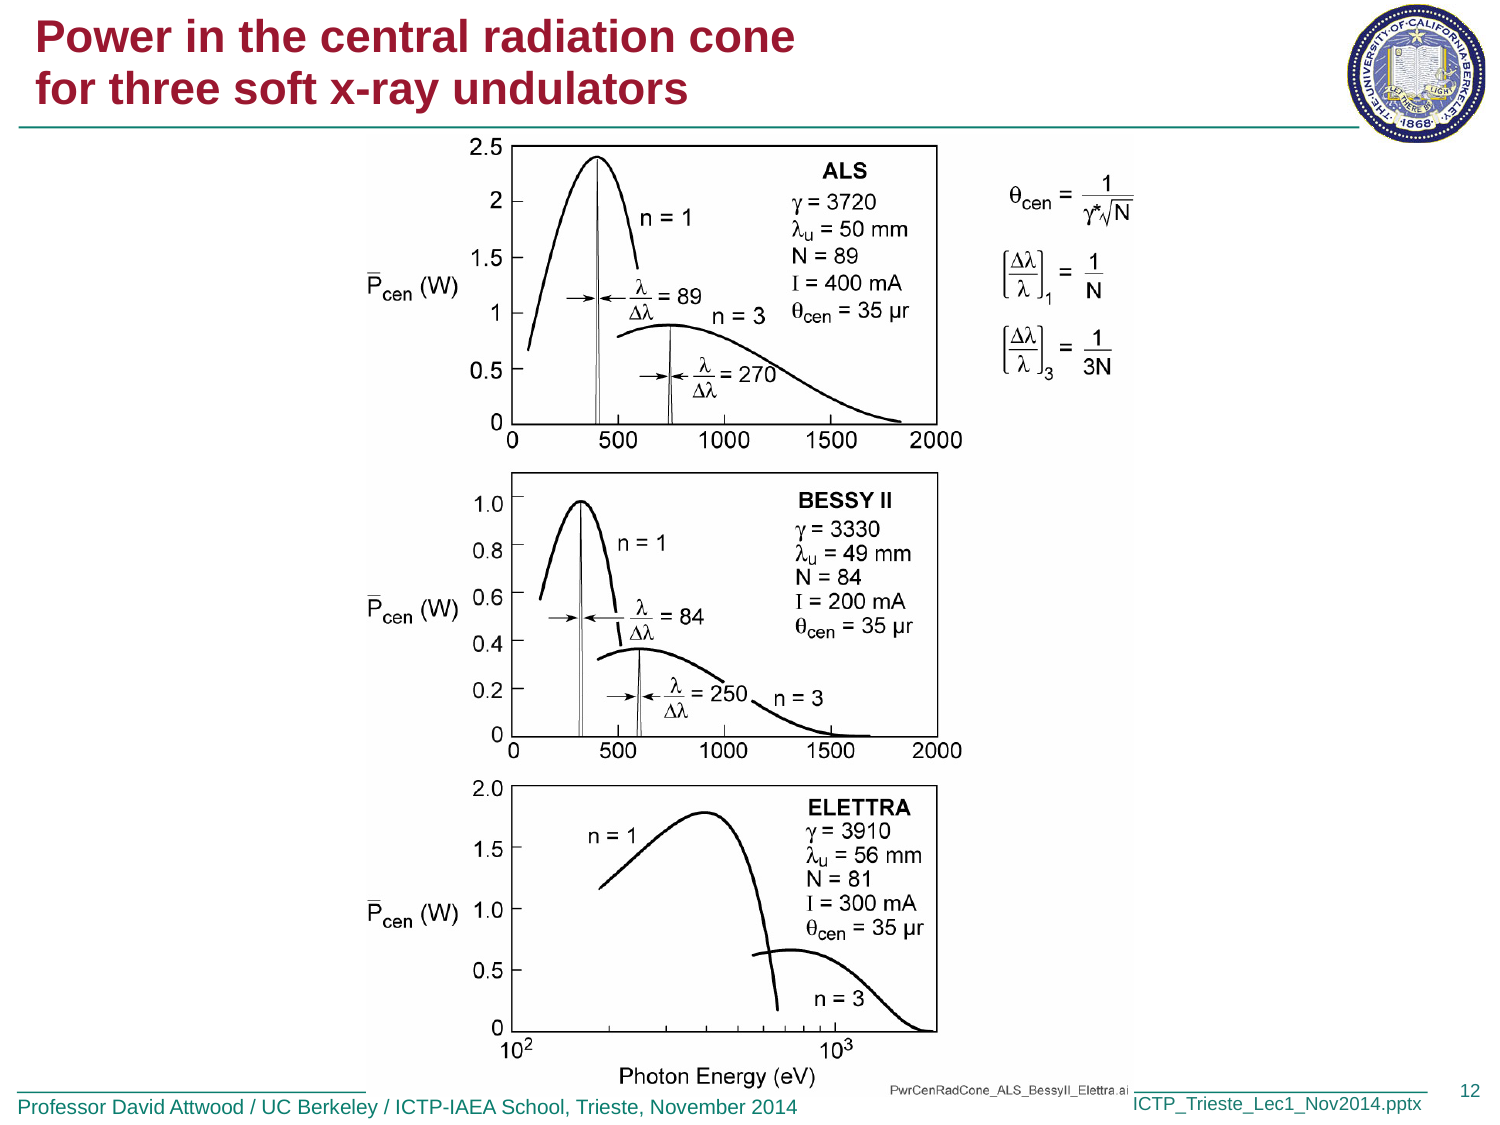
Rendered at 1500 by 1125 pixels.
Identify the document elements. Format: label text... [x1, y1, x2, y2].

title Power in the central radiation cone for three soft x-ray undulators [19, 0, 1336, 126]
slide_number 12 [1429, 1070, 1497, 1100]
picture [365, 134, 1135, 1097]
picture [1347, 4, 1486, 143]
